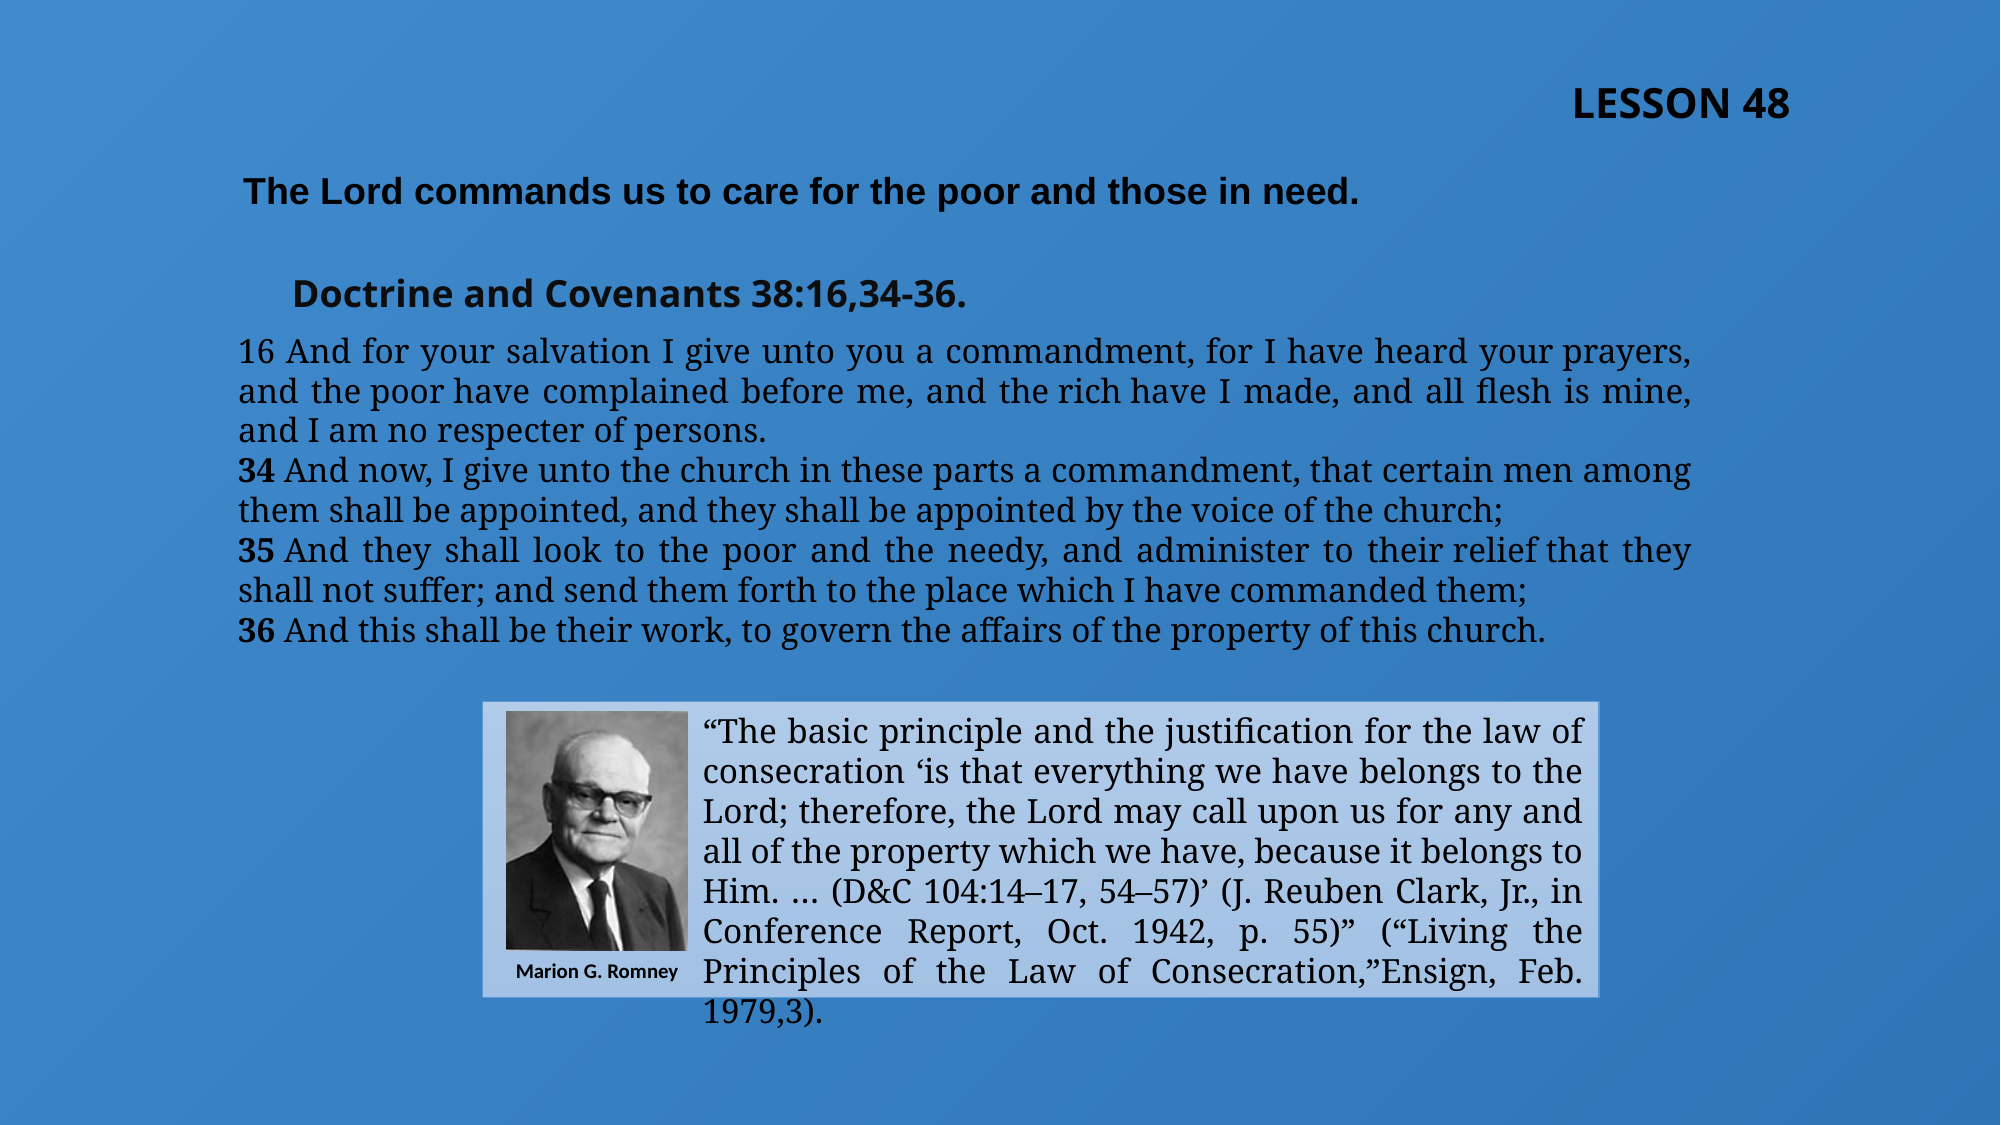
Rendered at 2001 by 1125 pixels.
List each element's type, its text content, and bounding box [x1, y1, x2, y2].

text_box 16 And for your salvation I give unto you a commandment, for I have heard your prayers, and the poor have complained before me, and the rich have I made, and all flesh is mine, and I am no respecter of persons. 34 And now, I give unto the church in these parts a commandment, that certain men among them shall be appointed, and they shall be appointed by the voice of the church; 35 And they shall look to the poor and the needy, and administer to their relief that they shall not suffer; and send them forth to the place which I have commanded them; 36 And this shall be their work, to govern the affairs of the property of this church. [223, 322, 1709, 697]
text_box The Lord commands us to care for the poor and those in need. [228, 159, 1377, 220]
text_box Doctrine and Covenants 38:16,34-36. [277, 262, 983, 322]
picture [506, 711, 688, 951]
text_box Marion G. Romney [501, 950, 694, 991]
text_box LESSON 48 [1556, 68, 1814, 147]
text_box [482, 701, 1600, 998]
text_box “The basic principle and the justification for the law of consecration ‘is that everything we have belongs to the Lord; therefore, the Lord may call upon us for any and all of the property which we have, because it belongs to Him. … (D&C 104:14–17, 54–57)’ (J. Reuben Clark, Jr., in Conference Report, Oct. 1942, p. 55)” (“Living the Principles of the Law of Consecration,”Ensign, Feb. 1979,3). [687, 703, 1599, 1038]
